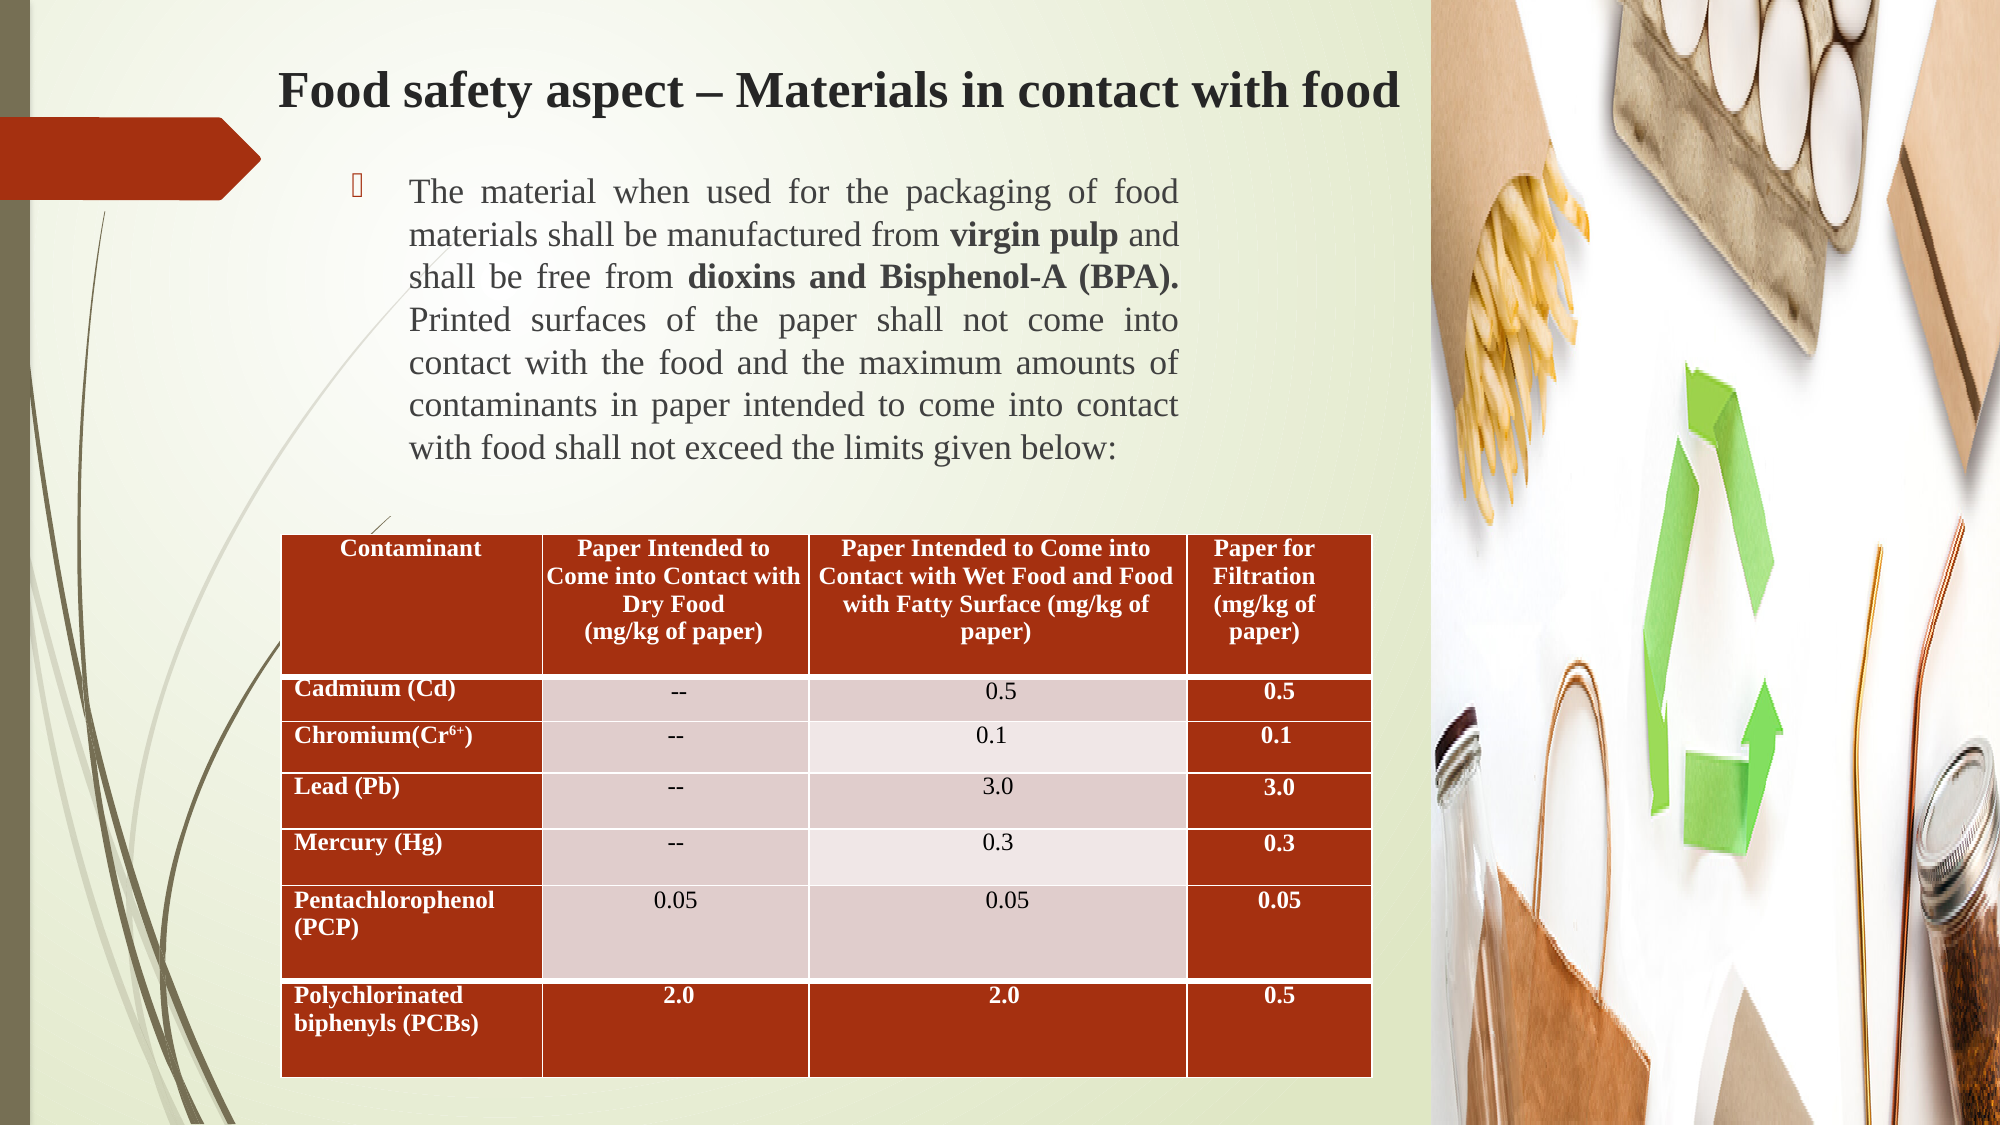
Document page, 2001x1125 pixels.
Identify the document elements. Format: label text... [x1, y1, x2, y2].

table_cell 0.5 [810, 680, 1186, 721]
table_cell 0.05 [810, 886, 1186, 978]
table_cell Polychlorinated biphenyls (PCBs) [282, 984, 542, 1077]
table_header Paper for Filtration (mg/kg of paper) [1188, 535, 1371, 674]
table_header Contaminant [282, 535, 542, 674]
title Food safety aspect – Materials in contact with food [263, 48, 1425, 142]
table_cell 2.0 [543, 984, 808, 1077]
table_cell 0.3 [1188, 830, 1371, 885]
table_header Paper Intended to Come into Contact with Dry Food (mg/kg of paper) [543, 535, 808, 674]
table_cell Chromium(Cr6+) [282, 722, 542, 772]
table_cell 3.0 [1188, 774, 1371, 828]
table_cell 0.3 [810, 830, 1186, 885]
table_cell -- [543, 680, 808, 721]
table_cell -- [543, 774, 808, 828]
table_cell 0.05 [543, 886, 808, 978]
table_cell 0.5 [1188, 984, 1371, 1077]
table_cell 3.0 [810, 774, 1186, 828]
table_cell Lead (Pb) [282, 774, 542, 828]
table_cell -- [543, 830, 808, 885]
table_header Paper Intended to Come into Contact with Wet Food and Food with Fatty Surface (mg/kg of paper) [810, 535, 1186, 674]
list The material when used for the packaging of food materials shall be manufactured from virgin pulp and shall be free from dioxins and Bisphenol-A (BPA). Printed surfaces of the paper shall not come into contact with the food and the maximum amounts of contaminants in paper intended to come into contact with food shall not exceed the limits given below: [336, 160, 1195, 481]
table_cell Cadmium (Cd) [282, 680, 542, 721]
table_cell 0.1 [1188, 722, 1371, 772]
table_cell 0.5 [1188, 680, 1371, 721]
table_cell -- [543, 722, 808, 772]
table_cell Mercury (Hg) [282, 830, 542, 885]
table_cell 0.1 [810, 722, 1186, 772]
picture [1430, 0, 2000, 1125]
table_cell Pentachlorophenol (PCP) [282, 886, 542, 978]
table_cell 2.0 [810, 984, 1186, 1077]
table_cell 0.05 [1188, 886, 1371, 978]
